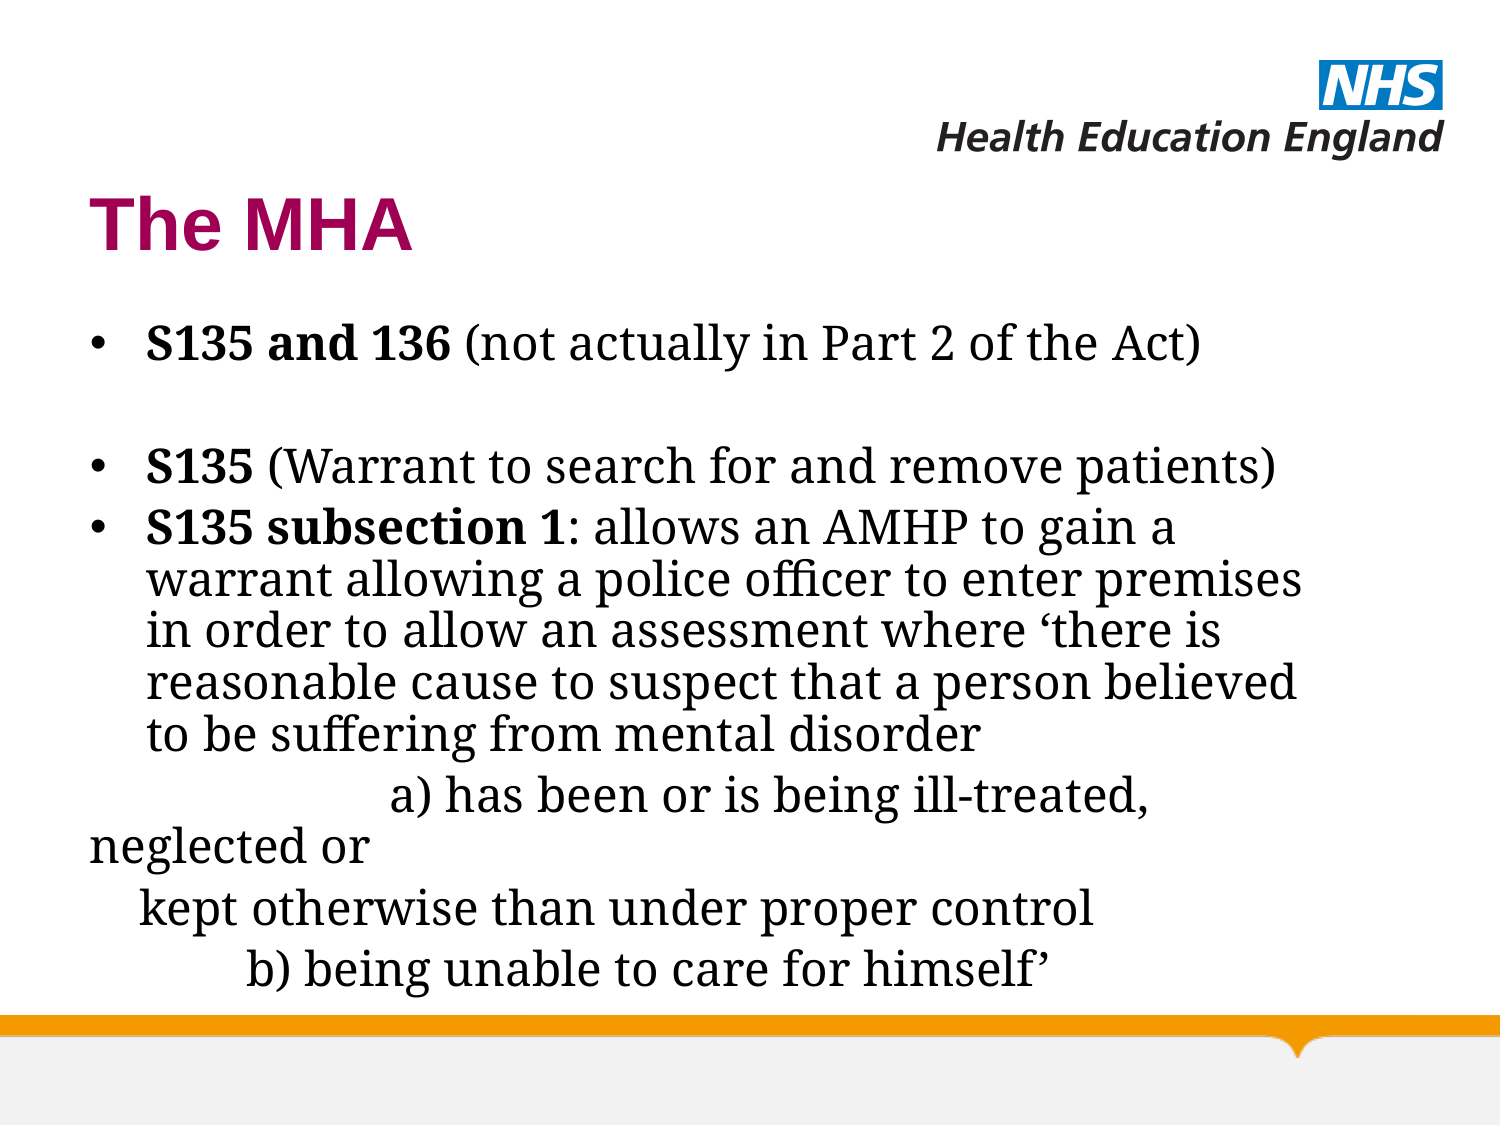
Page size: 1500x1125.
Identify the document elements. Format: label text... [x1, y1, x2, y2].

title The MHA [75, 168, 1350, 280]
picture [936, 59, 1445, 161]
list S135 and 136 (not actually in Part 2 of the Act) S135 (Warrant to search for and remove patients) S135 subsection 1: allows an AMHP to gain a warrant allowing a police officer to enter premises in order to allow an assessment where ‘there is reasonable cause to suspect that a person believed to be suffering from mental disorder a) has been or is being ill-treated, neglected or kept otherwise than under proper control b) being unable to care for himself’ [75, 311, 1361, 1047]
